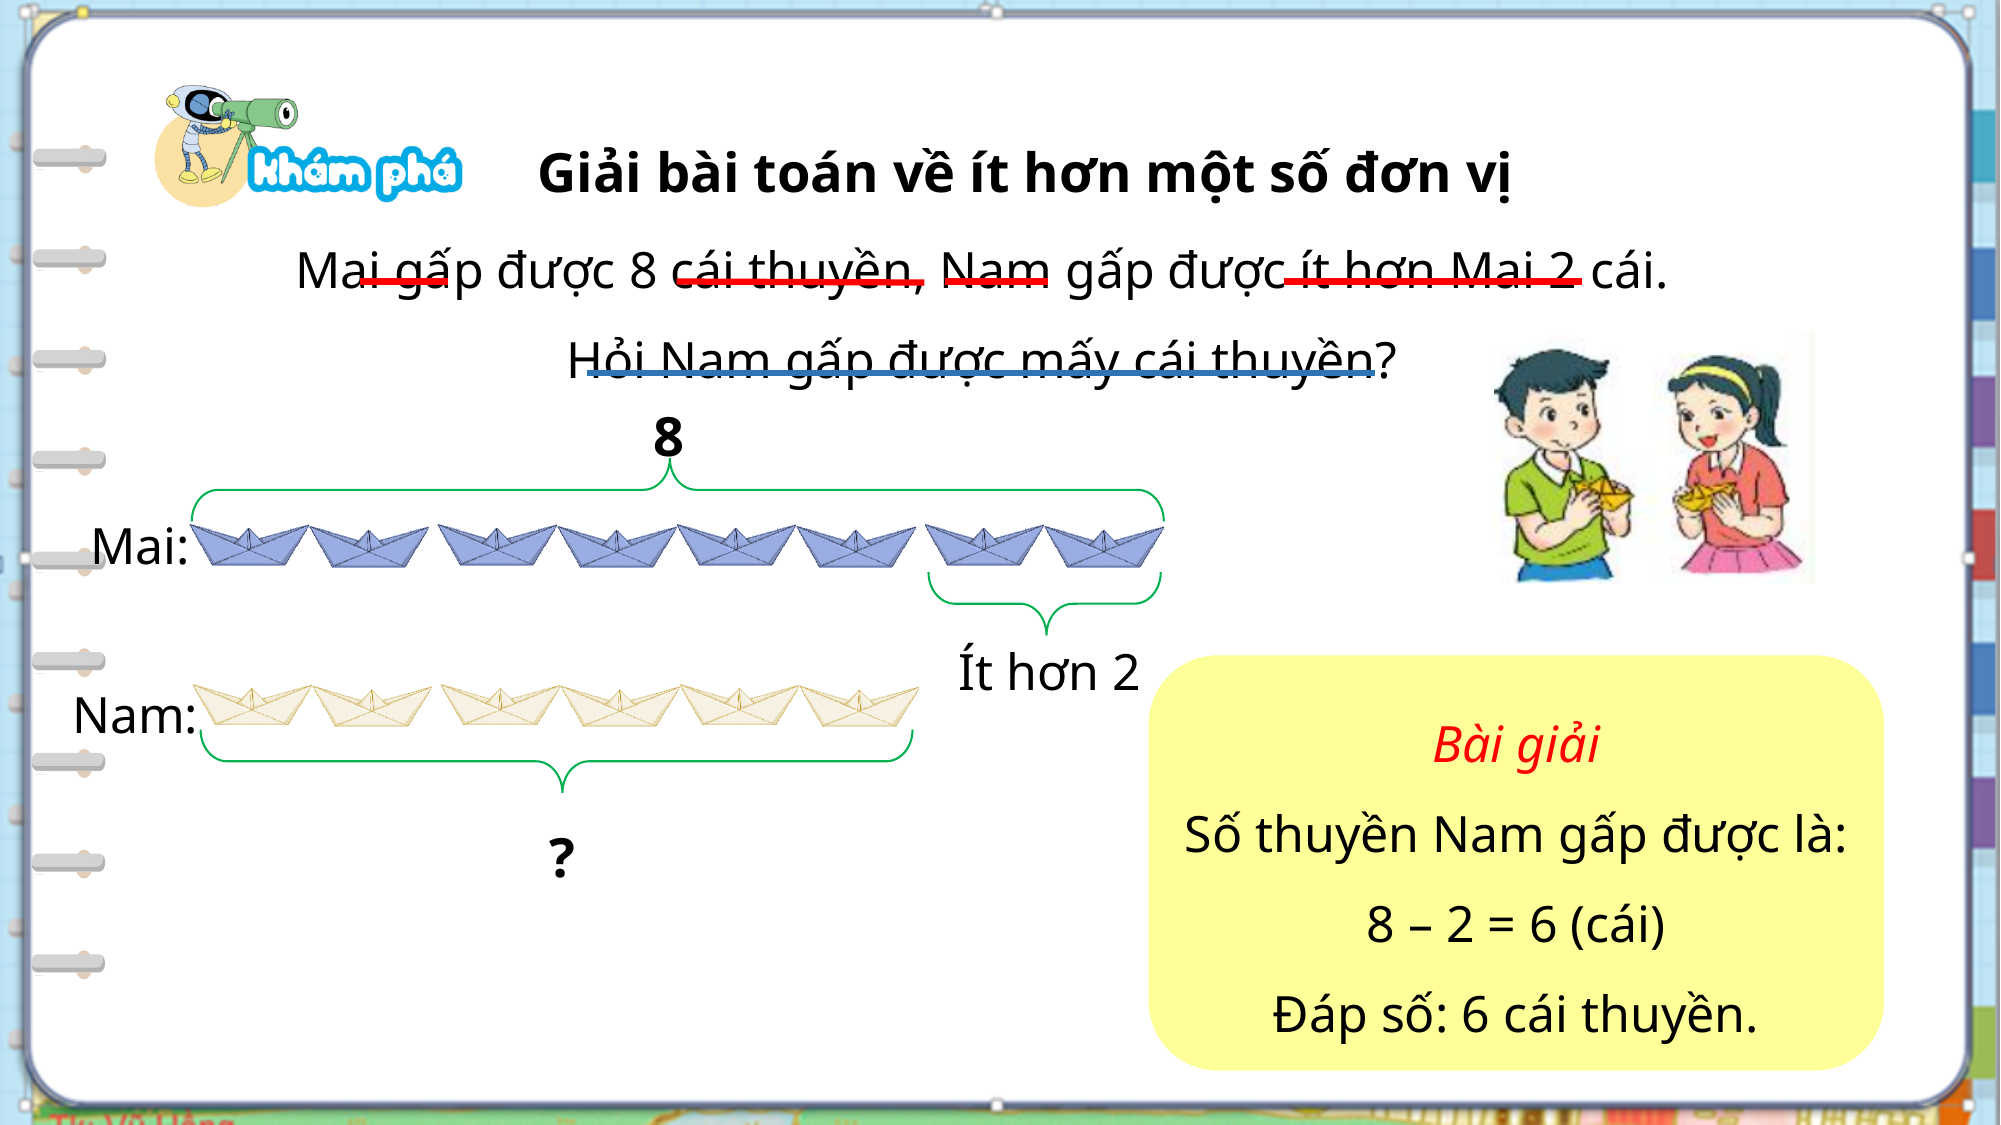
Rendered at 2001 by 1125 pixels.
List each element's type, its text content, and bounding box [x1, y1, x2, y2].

text_box Giải bài toán về ít hơn một số đơn vị [522, 130, 1529, 201]
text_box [19, 645, 919, 741]
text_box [868, 572, 1232, 698]
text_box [200, 741, 913, 886]
text_box Bài giải Số thuyền Nam gấp được là: 8 – 2 = 6 (cái) Đáp số: 6 cái thuyền. [1148, 655, 1885, 1071]
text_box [24, 362, 1164, 573]
text_box Mai gấp được 8 cái thuyền, Nam gấp được ít hơn Mai 2 cái. Hỏi Nam gấp được mấy cái thuyền? [158, 201, 1806, 396]
picture [0, 0, 2000, 1125]
